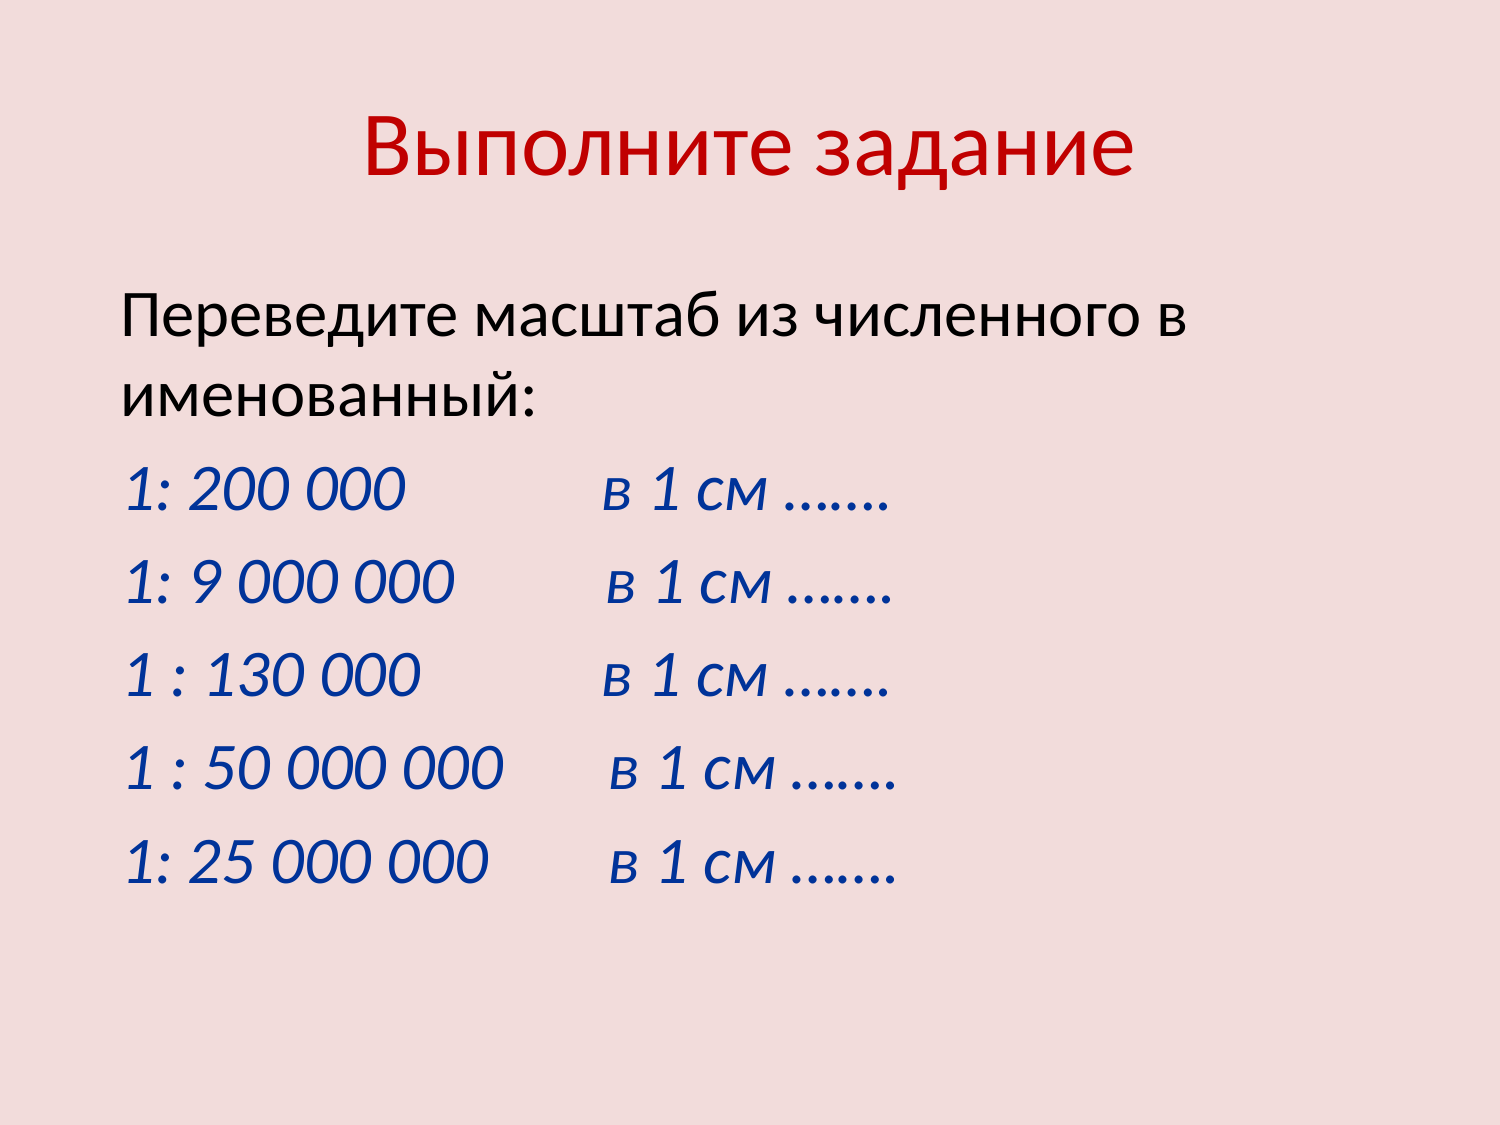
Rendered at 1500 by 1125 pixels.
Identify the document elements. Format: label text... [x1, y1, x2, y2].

list Переведите масштаб из численного в именованный: 1: 200 000 в 1 см ……. 1: 9 000 000 в 1 см ……. 1 : 130 000 в 1 см ……. 1 : 50 000 000 в 1 см ……. 1: 25 000 000 в 1 см ……. [75, 262, 1425, 1005]
title Выполните задание [75, 45, 1425, 233]
